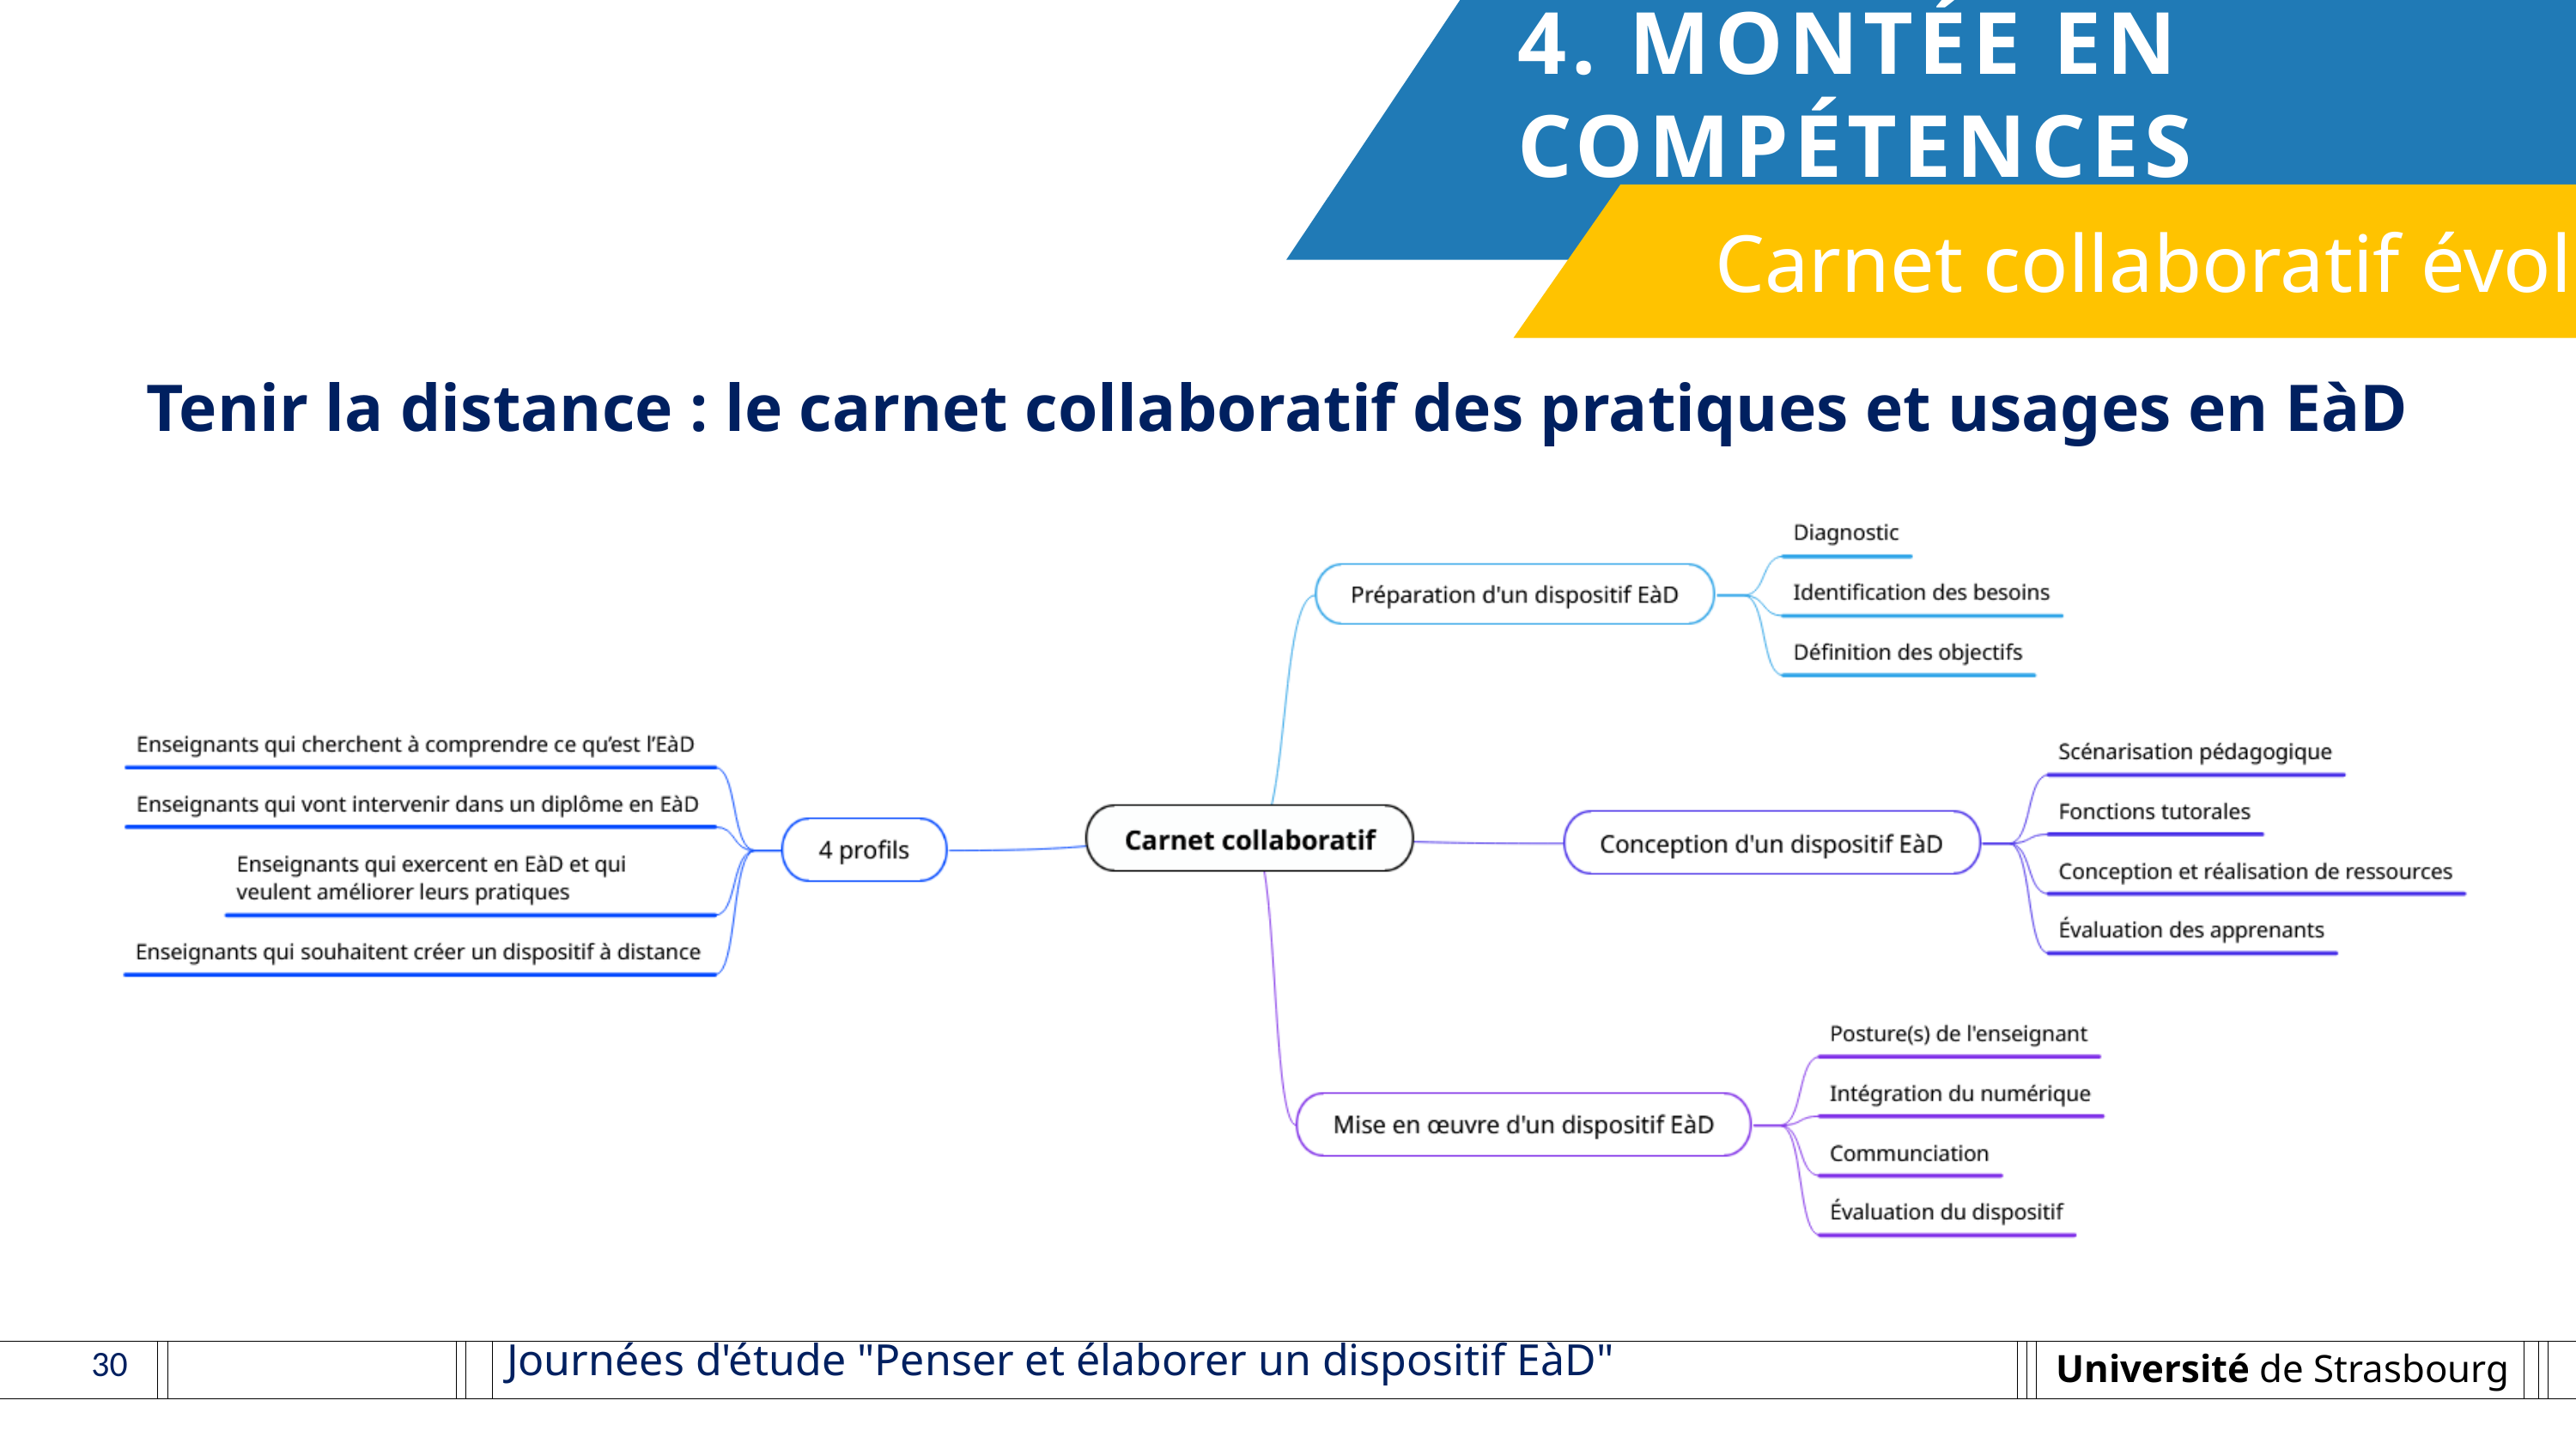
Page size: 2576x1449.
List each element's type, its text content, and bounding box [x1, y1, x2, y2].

text_box Carnet collaboratif évolutif [1513, 184, 2576, 338]
picture [88, 488, 2488, 1278]
slide_number 30 [0, 1333, 141, 1391]
text_box Tenir la distance : le carnet collaboratif des pratiques et usages en EàD [134, 361, 2422, 451]
text_box 4. MONTÉE EN COMPÉTENCES [1286, 0, 2576, 260]
footer Journées d'étude "Penser et élaborer un dispositif EàD" [494, 1329, 2018, 1388]
